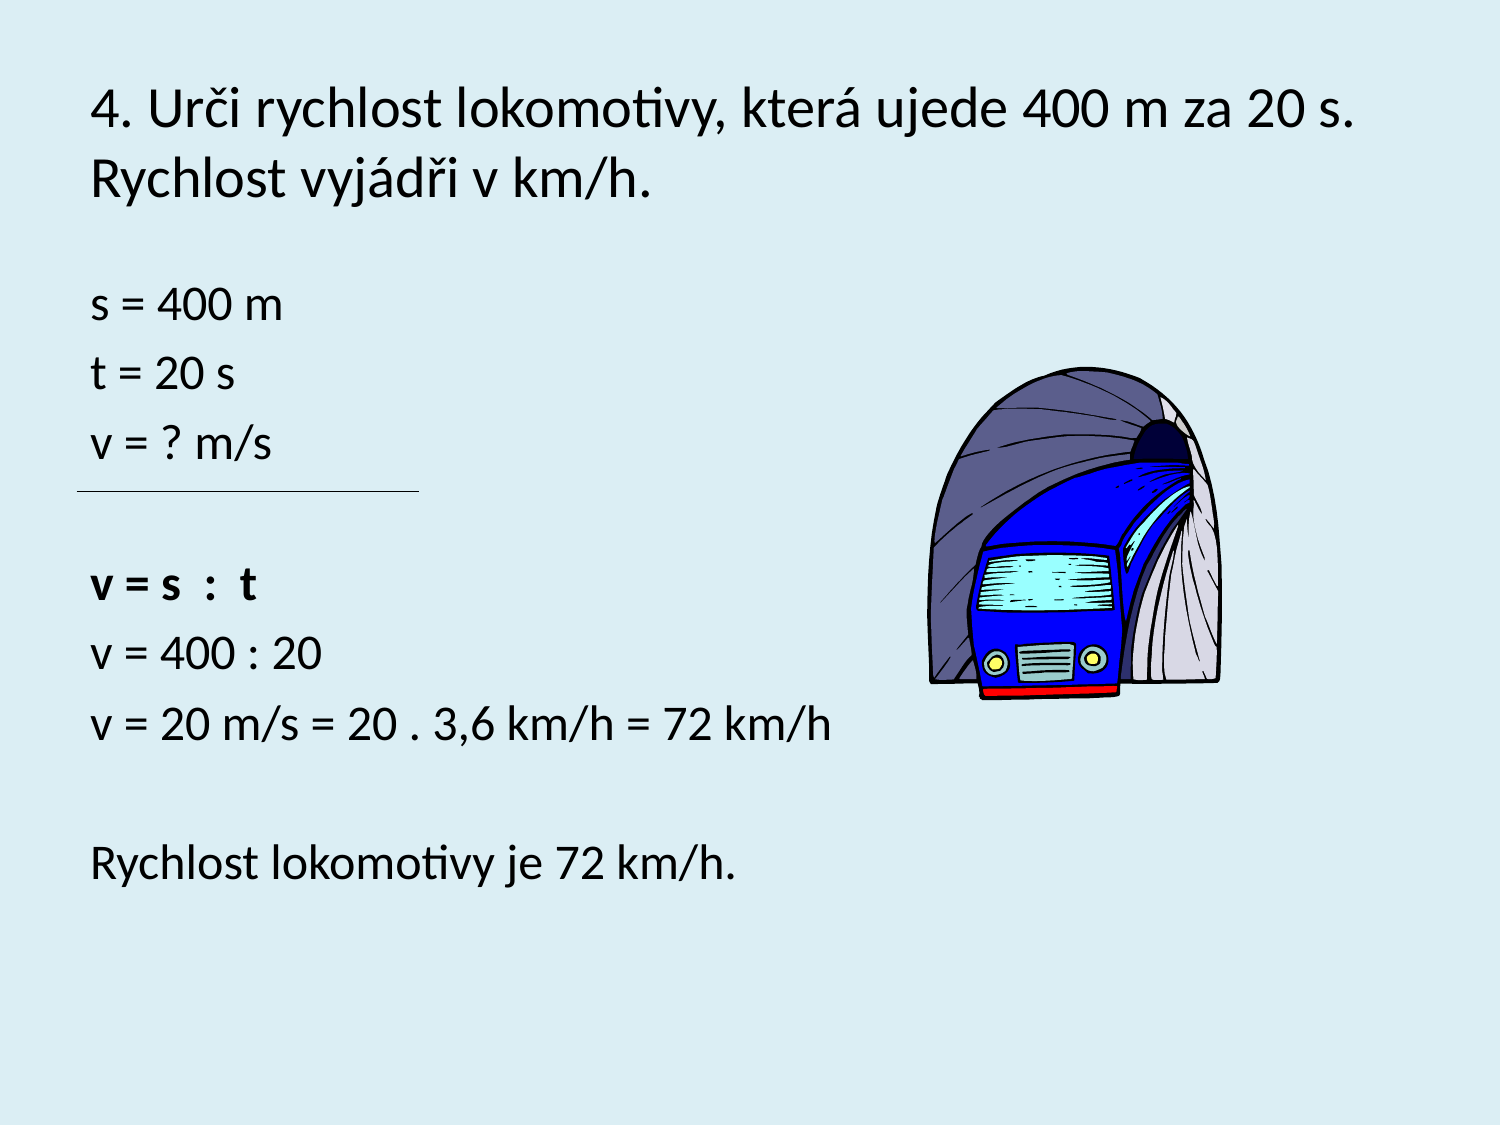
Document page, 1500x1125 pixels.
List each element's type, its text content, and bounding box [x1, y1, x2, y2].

list s = 400 m t = 20 s v = ? m/s v = s : t v = 400 : 20 v = 20 m/s = 20 . 3,6 km/h = 72 km/h Rychlost lokomotivy je 72 km/h. [75, 262, 1425, 1005]
picture [926, 361, 1223, 701]
title 4. Urči rychlost lokomotivy, která ujede 400 m za 20 s. Rychlost vyjádři v km/h. [75, 45, 1425, 233]
